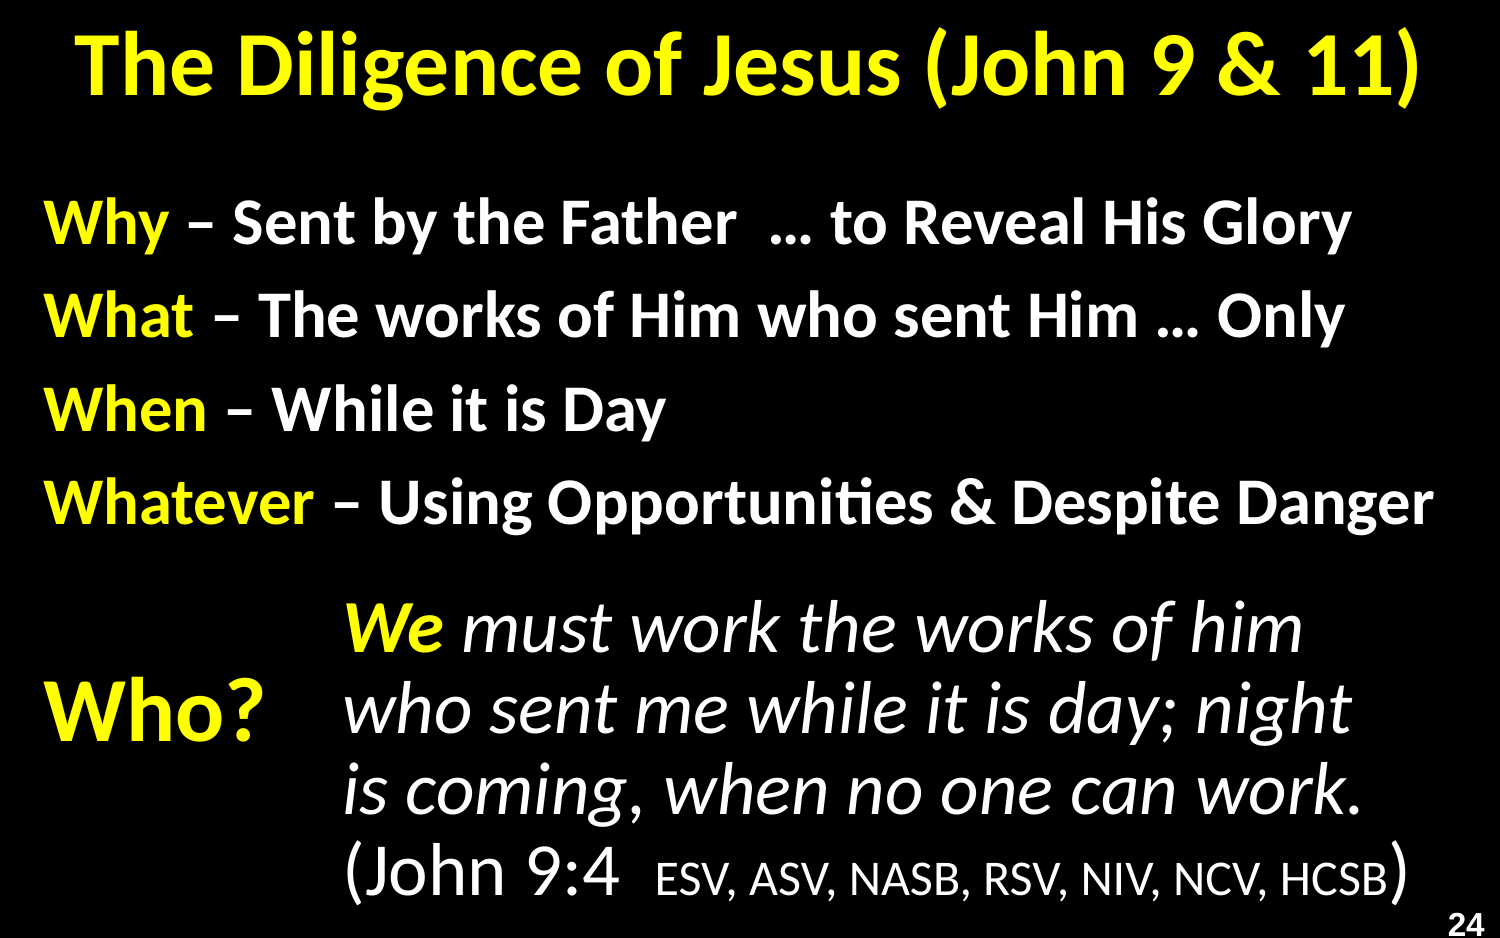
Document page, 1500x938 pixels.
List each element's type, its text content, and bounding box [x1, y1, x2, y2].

title The Diligence of Jesus (John 9 & 11) [0, 17, 1500, 101]
slide_number 24 [1425, 895, 1500, 938]
text_box We must work the works of him who sent me while it is day; night is coming, when no one can work. (John 9:4 ESV, ASV, NASB, RSV, NIV, NCV, HCSB) [327, 580, 1481, 920]
list Why – Sent by the Father … to Reveal His Glory What – The works of Him who sent Him … Only When – While it is Day Whatever – Using Opportunities & Despite Danger Who? [28, 170, 1479, 839]
